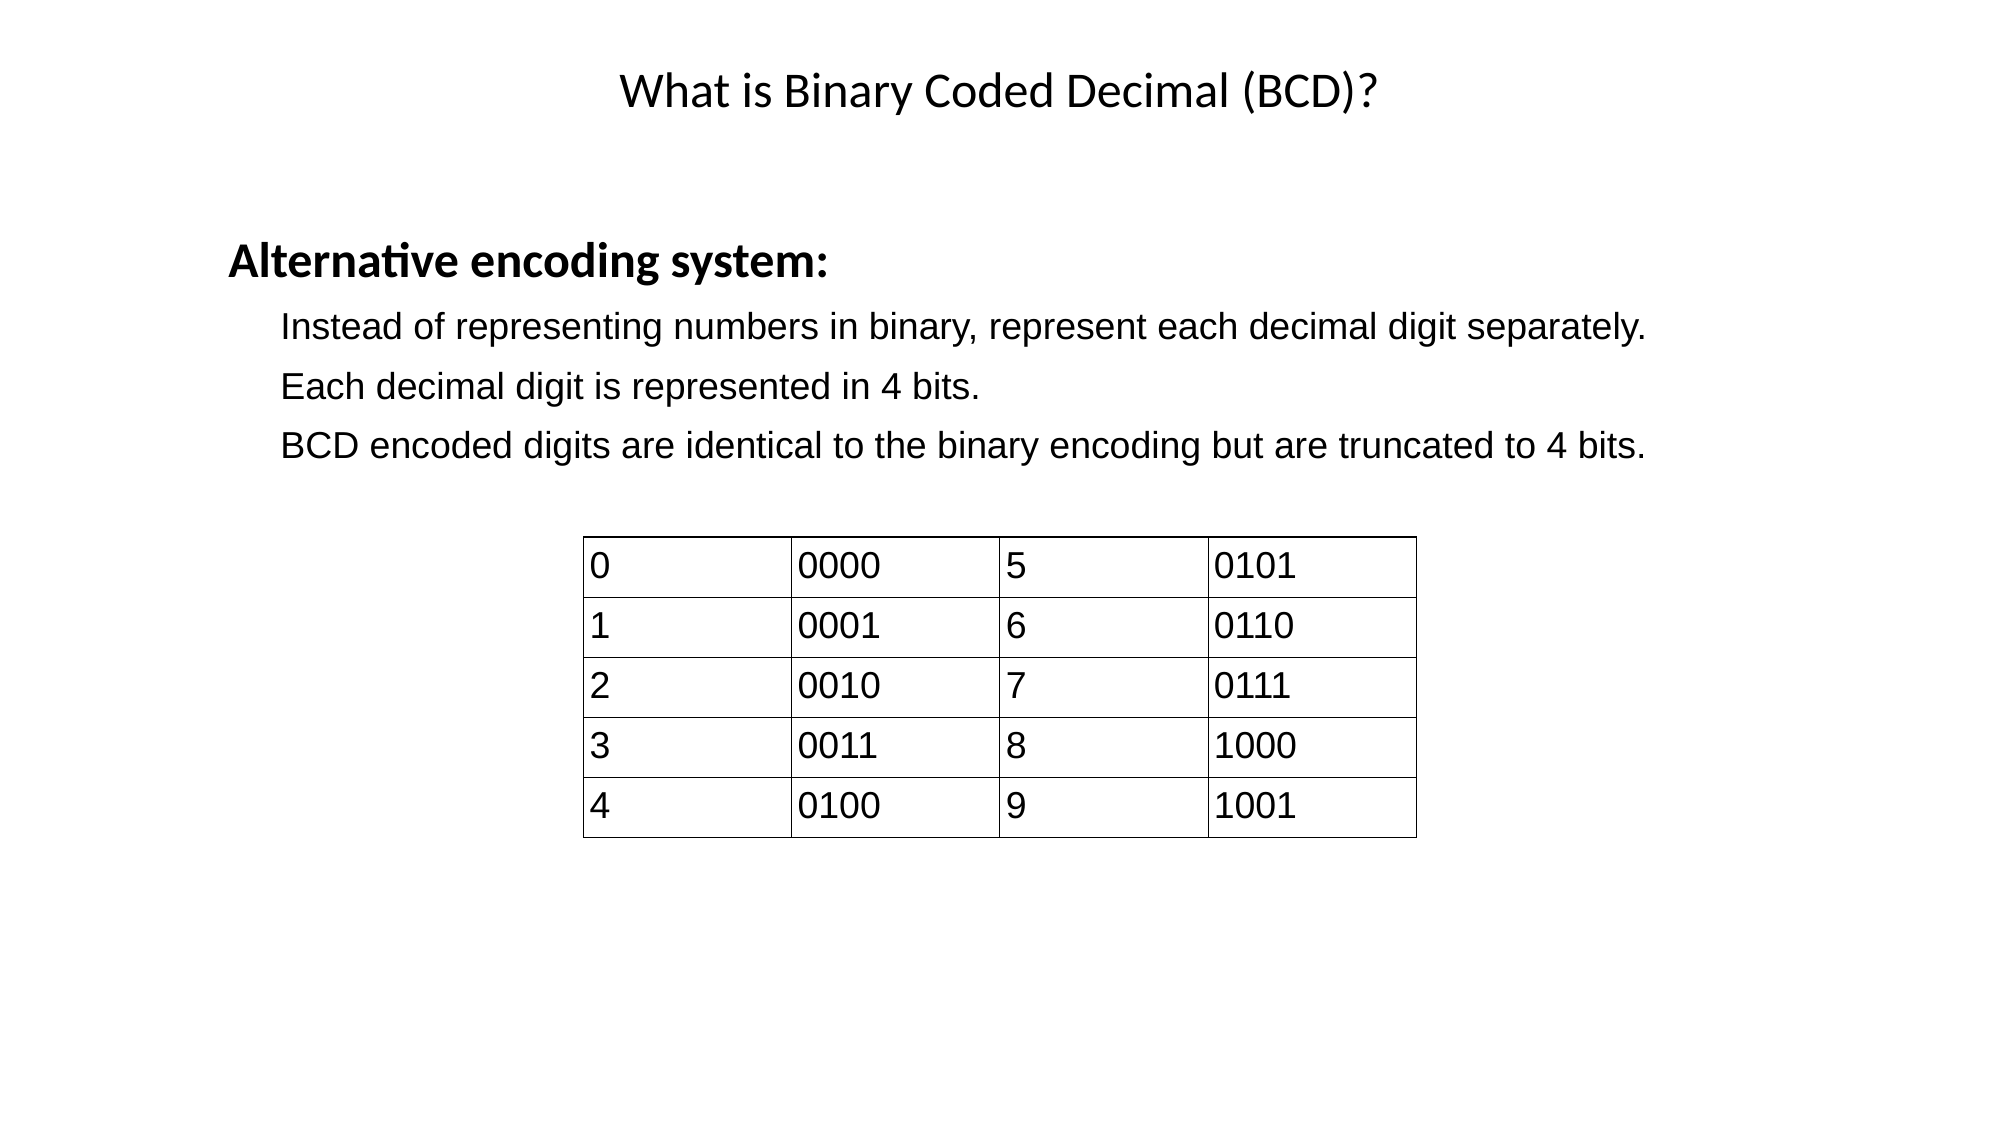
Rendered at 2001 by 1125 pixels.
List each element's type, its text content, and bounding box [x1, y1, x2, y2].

table_cell 9 [1000, 778, 1208, 837]
table_cell 0001 [792, 598, 999, 657]
table_cell 0100 [792, 778, 999, 837]
table_cell 0110 [1209, 598, 1416, 657]
table_cell 8 [1000, 718, 1208, 777]
table_cell 0111 [1209, 658, 1416, 717]
table_cell 0010 [792, 658, 999, 717]
text_box Instead of representing numbers in binary, represent each decimal digit separately. [265, 295, 1772, 354]
table_cell 3 [584, 718, 791, 777]
title What is Binary Coded Decimal (BCD)? [324, 0, 1675, 181]
table_header 0101 [1209, 538, 1416, 597]
table_cell 1000 [1209, 718, 1416, 777]
table_cell 0011 [792, 718, 999, 777]
table_header 5 [1000, 538, 1208, 597]
table_cell 2 [584, 658, 791, 717]
table_cell 1001 [1209, 778, 1416, 837]
text_box Alternative encoding system: [213, 220, 1742, 295]
table_header 0 [584, 538, 791, 597]
table_cell 6 [1000, 598, 1208, 657]
table_cell 1 [584, 598, 791, 657]
table_header 0000 [792, 538, 999, 597]
text_box Each decimal digit is represented in 4 bits. [265, 354, 1772, 414]
text_box BCD encoded digits are identical to the binary encoding but are truncated to 4 bits. [265, 414, 1772, 473]
table_cell 4 [584, 778, 791, 837]
table_cell 7 [1000, 658, 1208, 717]
